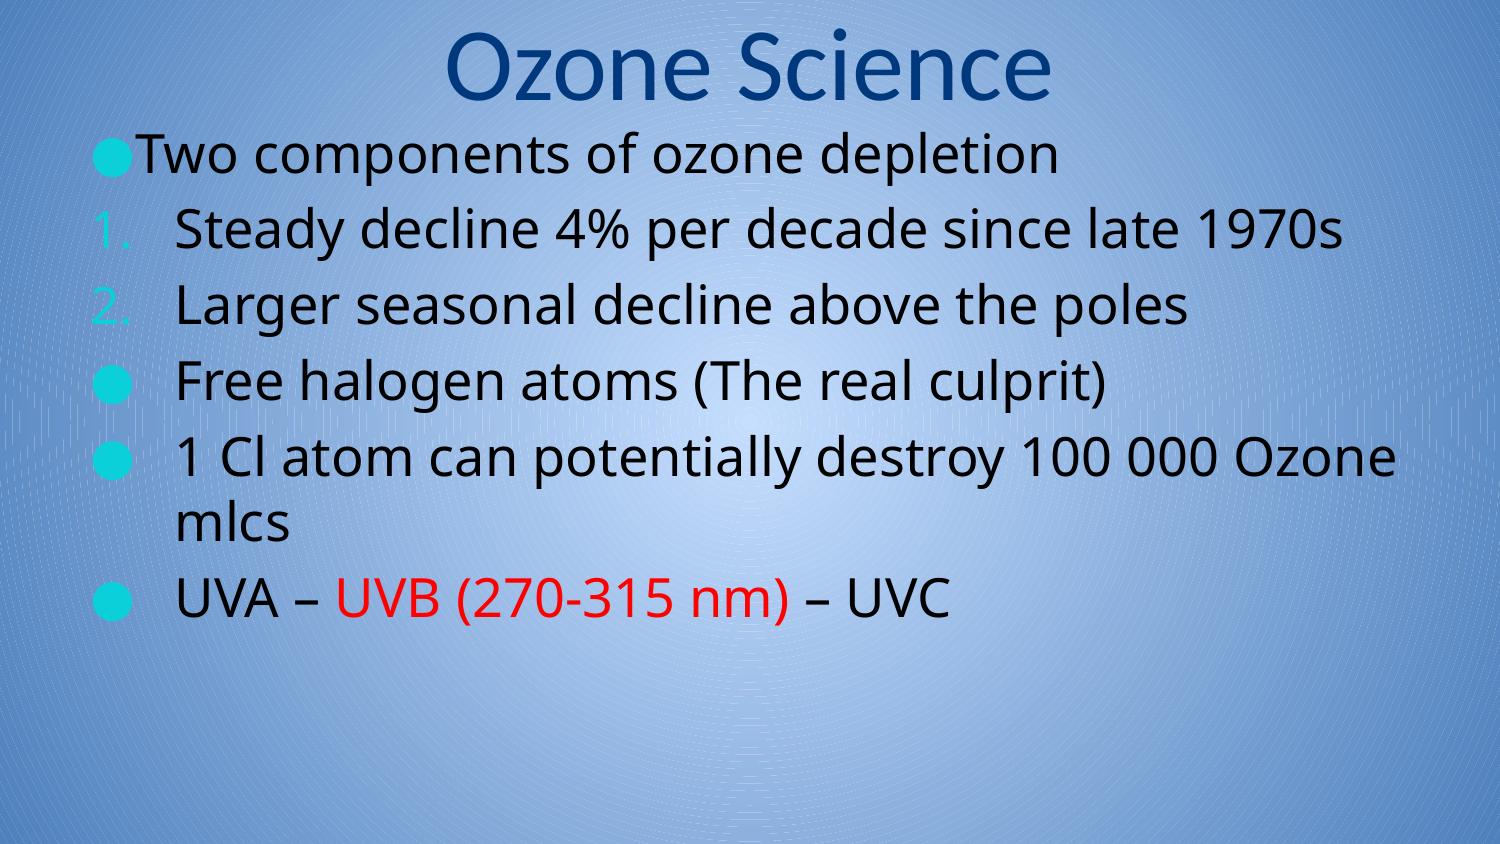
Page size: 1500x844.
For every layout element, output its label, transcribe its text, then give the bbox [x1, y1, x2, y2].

list Two components of ozone depletion Steady decline 4% per decade since late 1970s Larger seasonal decline above the poles Free halogen atoms (The real culprit) 1 Cl atom can potentially destroy 100 000 Ozone mlcs UVA – UVB (270-315 nm) – UVC [75, 111, 1425, 652]
title Ozone Science [75, 34, 1425, 111]
